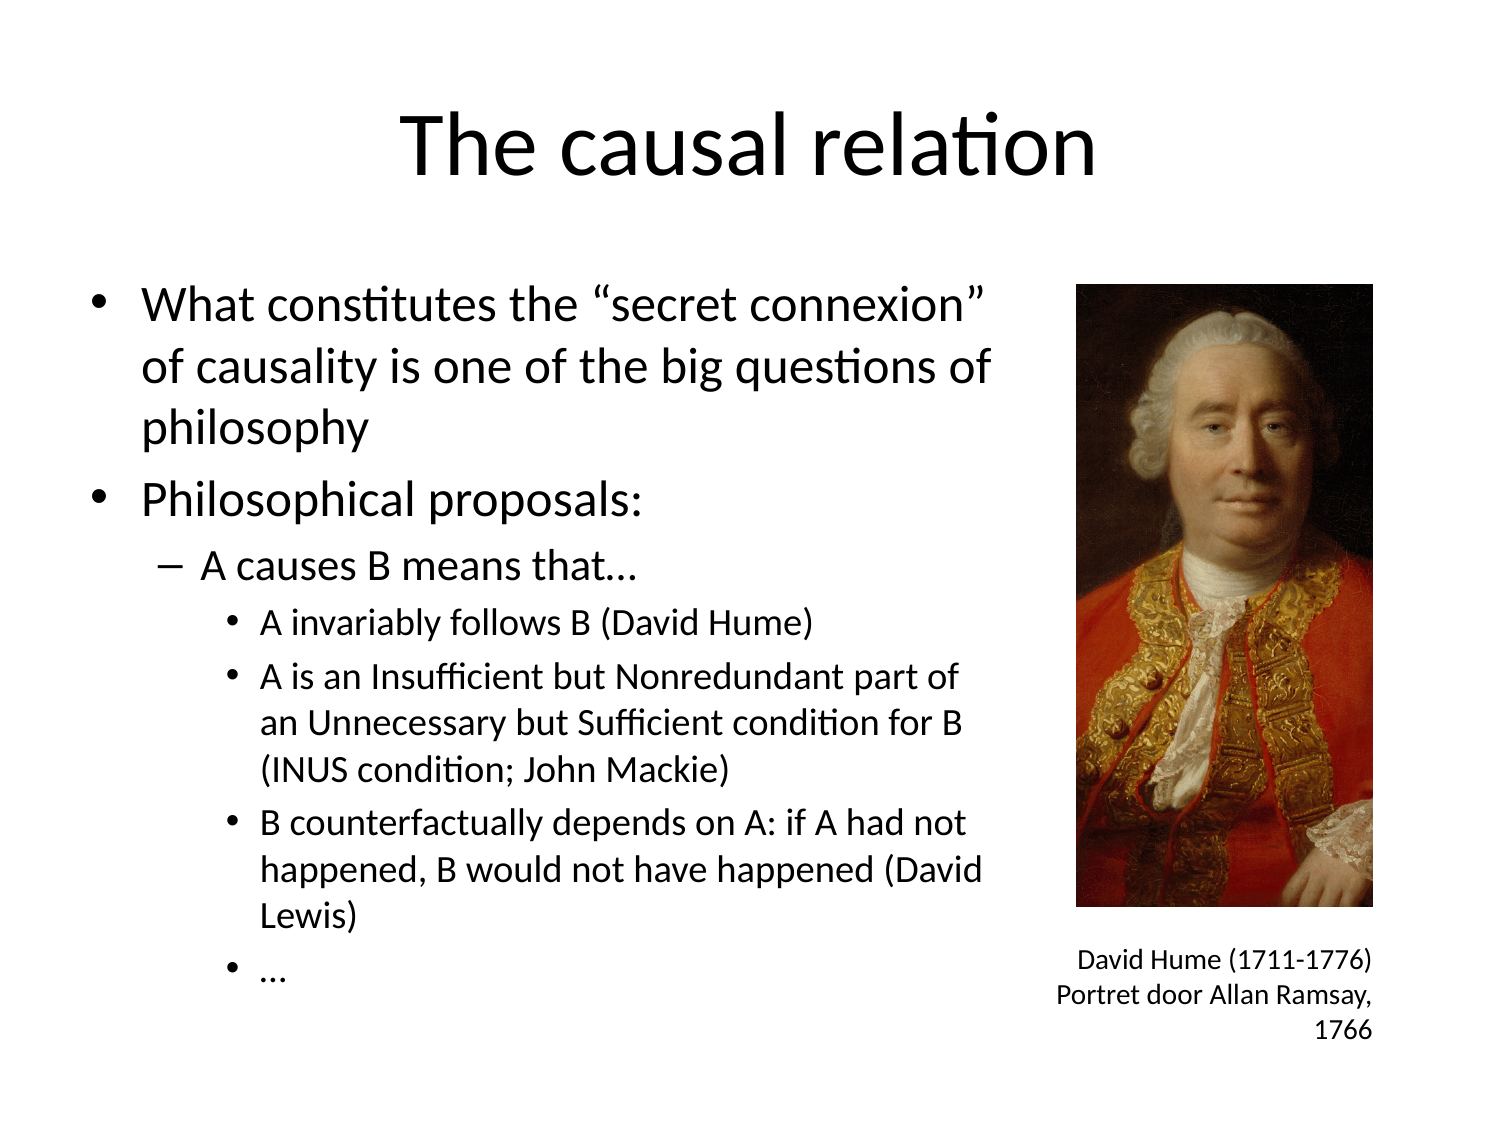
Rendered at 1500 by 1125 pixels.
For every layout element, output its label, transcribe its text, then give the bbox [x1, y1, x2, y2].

picture [1076, 284, 1374, 907]
title The causal relation [75, 45, 1425, 233]
text_box David Hume (1711-1776) Portret door Allan Ramsay, 1766 [1027, 933, 1388, 1053]
list What constitutes the “secret connexion” of causality is one of the big questions of philosophy Philosophical proposals: A causes B means that… A invariably follows B (David Hume) A is an Insufficient but Nonredundant part of an Unnecessary but Sufficient condition for B (INUS condition; John Mackie) B counterfactually depends on A: if A had not happened, B would not have happened (David Lewis) … [75, 262, 1009, 1005]
